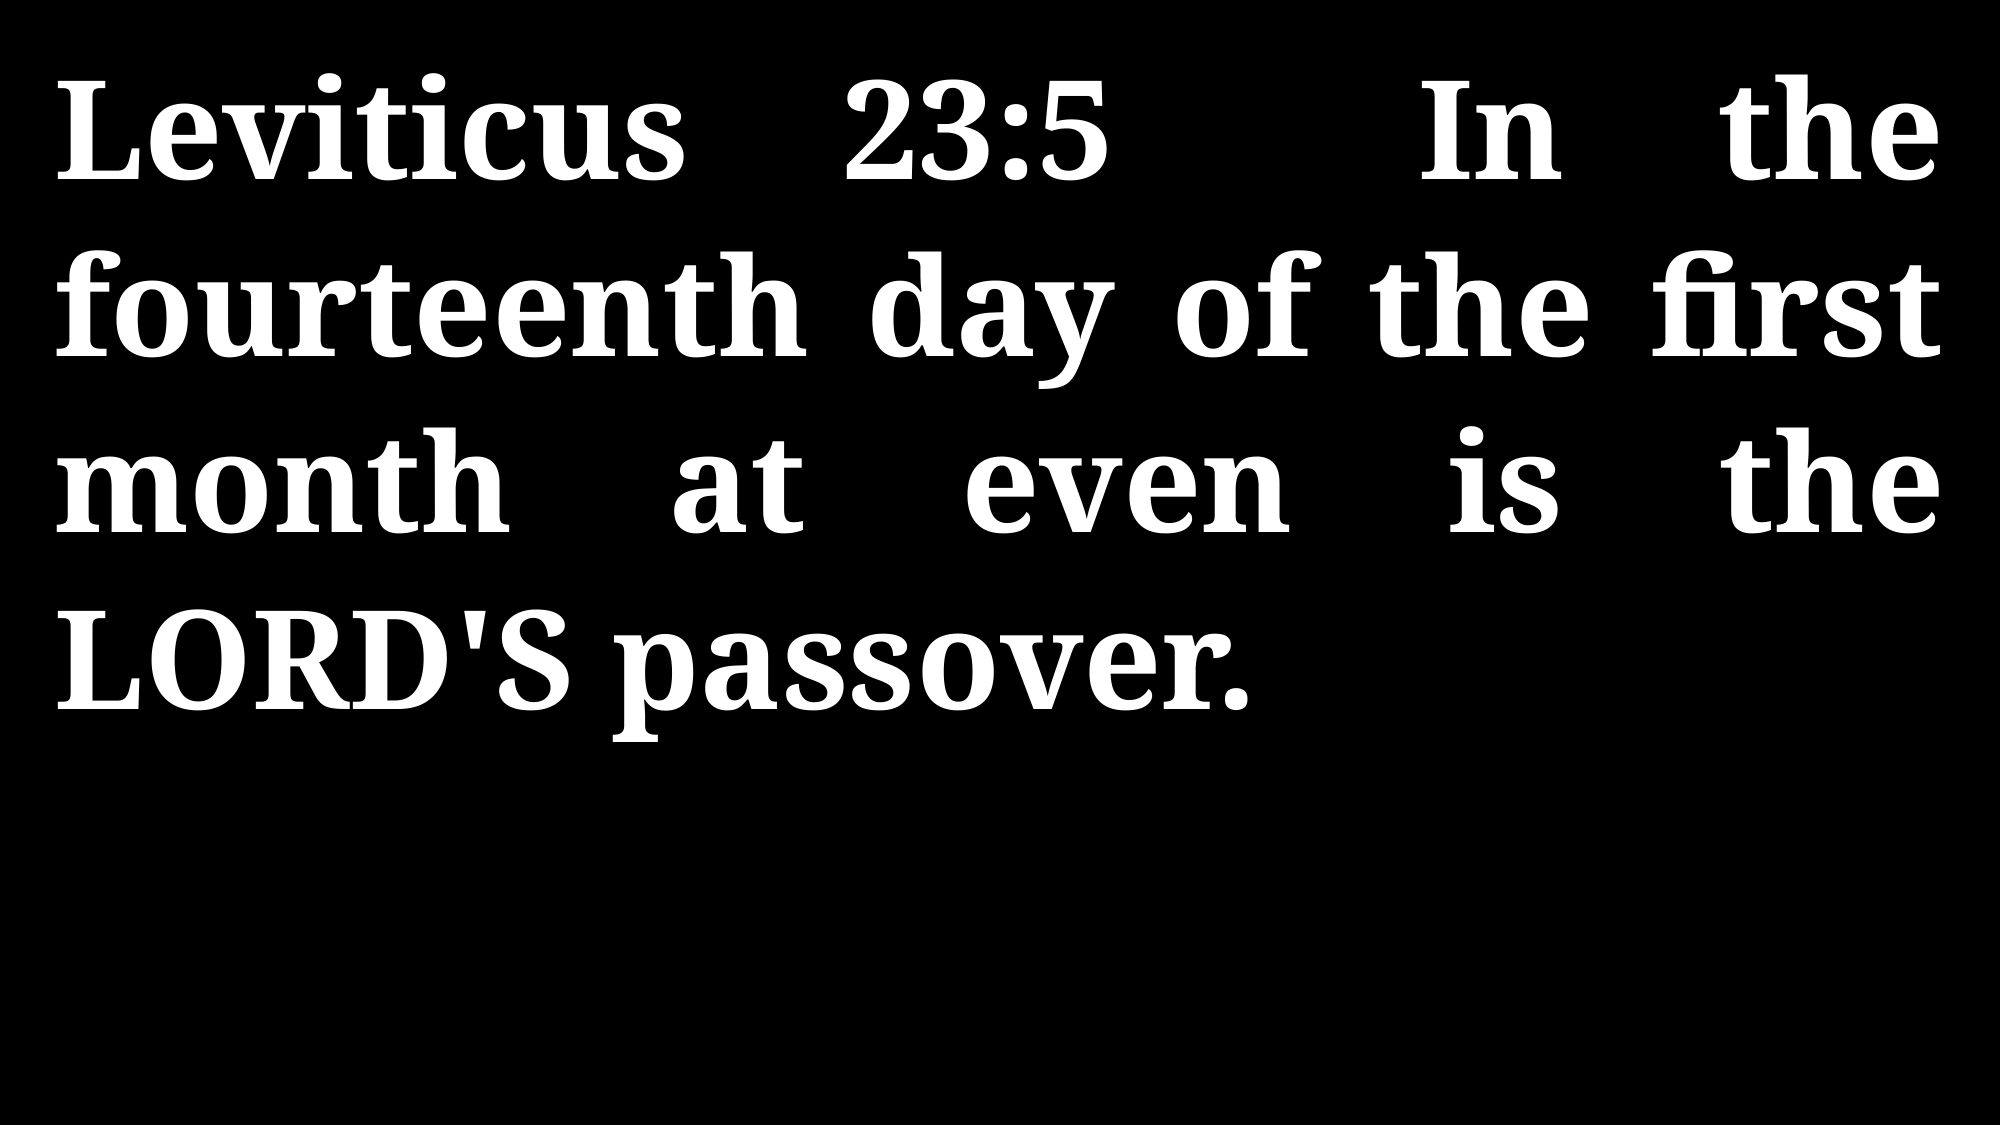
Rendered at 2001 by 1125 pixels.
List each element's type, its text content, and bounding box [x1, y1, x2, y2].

text_box Leviticus 23:5 In the fourteenth day of the first month at even is the LORD'S passover. [39, 23, 1961, 744]
